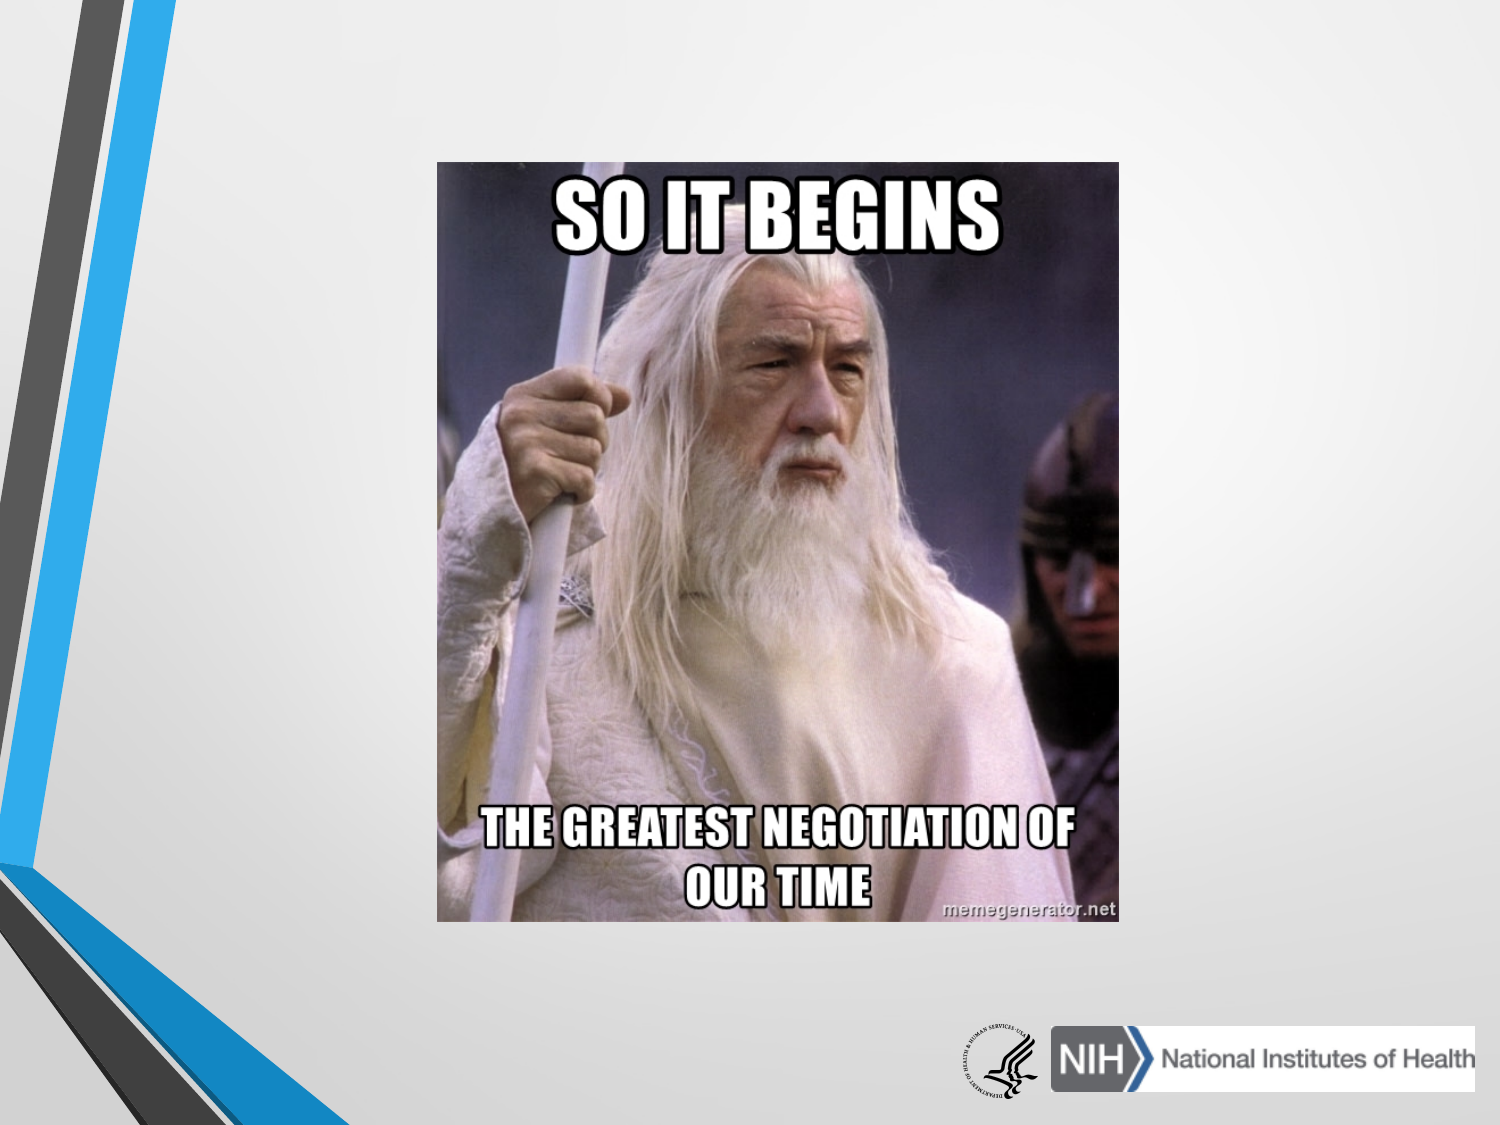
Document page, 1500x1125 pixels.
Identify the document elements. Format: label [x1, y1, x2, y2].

picture [963, 1024, 1038, 1099]
picture [437, 162, 1119, 923]
picture [1051, 1026, 1475, 1092]
